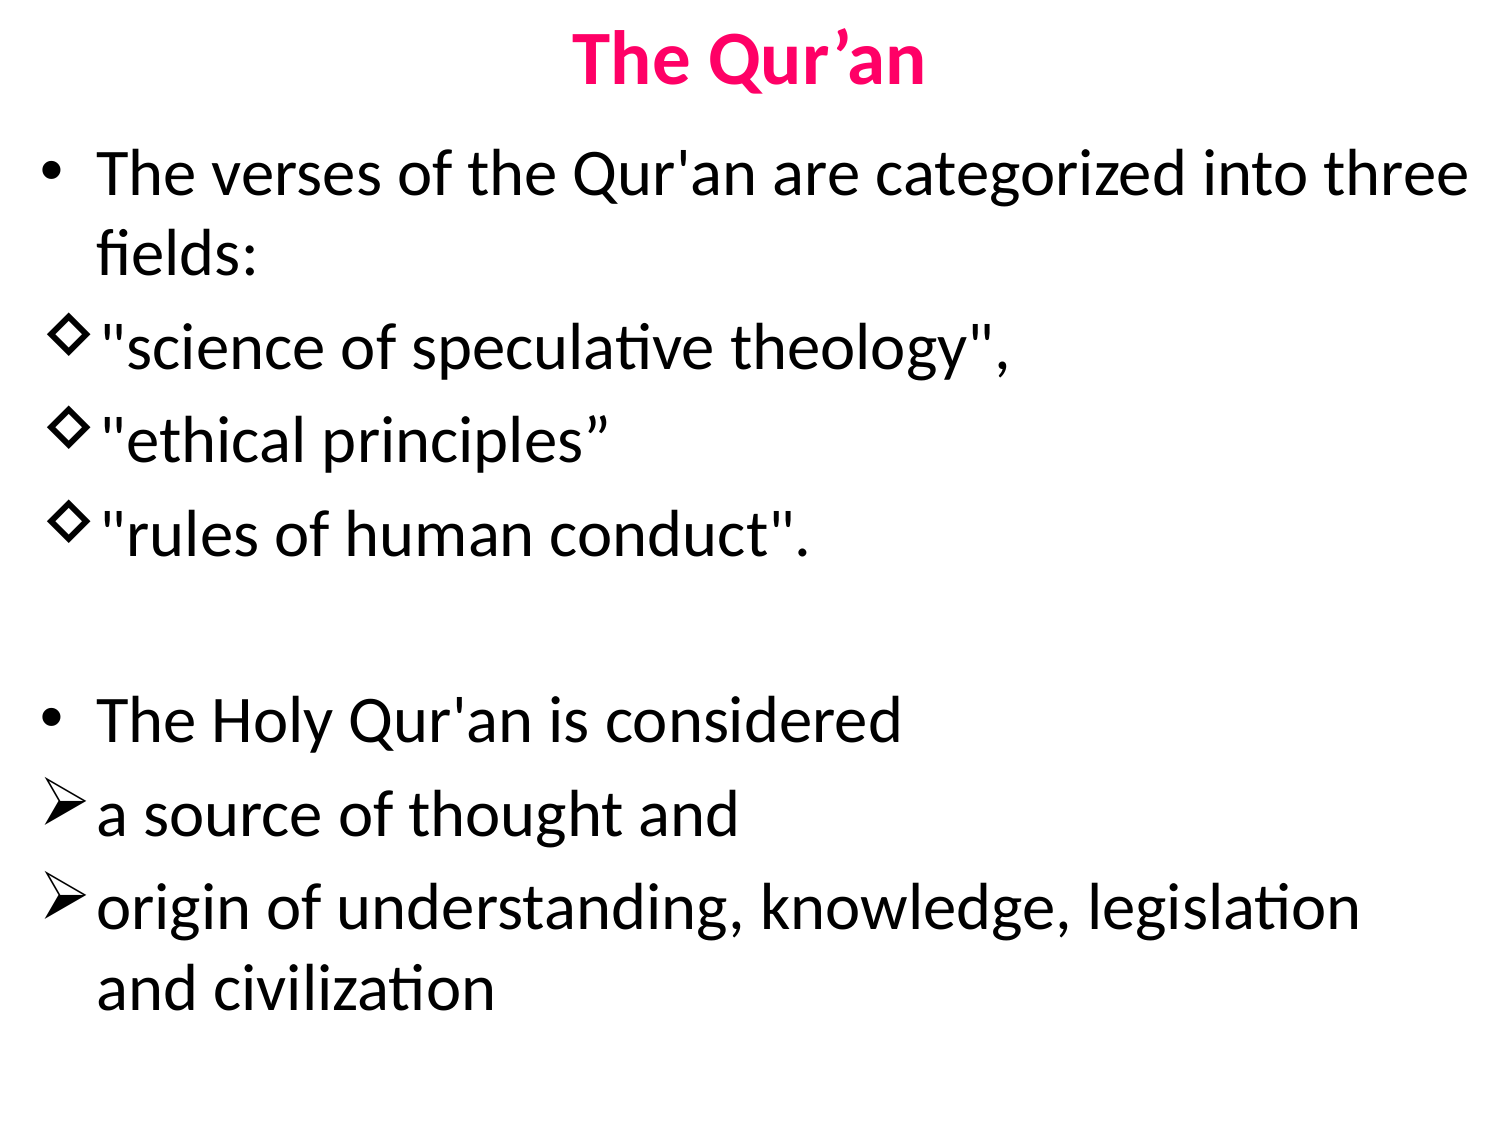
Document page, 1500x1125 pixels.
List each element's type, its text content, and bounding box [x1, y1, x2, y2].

title The Qur’an [75, 0, 1425, 108]
list The verses of the Qur'an are categorized into three fields: "science of speculative theology", "ethical principles” "rules of human conduct". The Holy Qur'an is considered a source of thought and origin of understanding, knowledge, legislation and civilization [24, 121, 1488, 1088]
